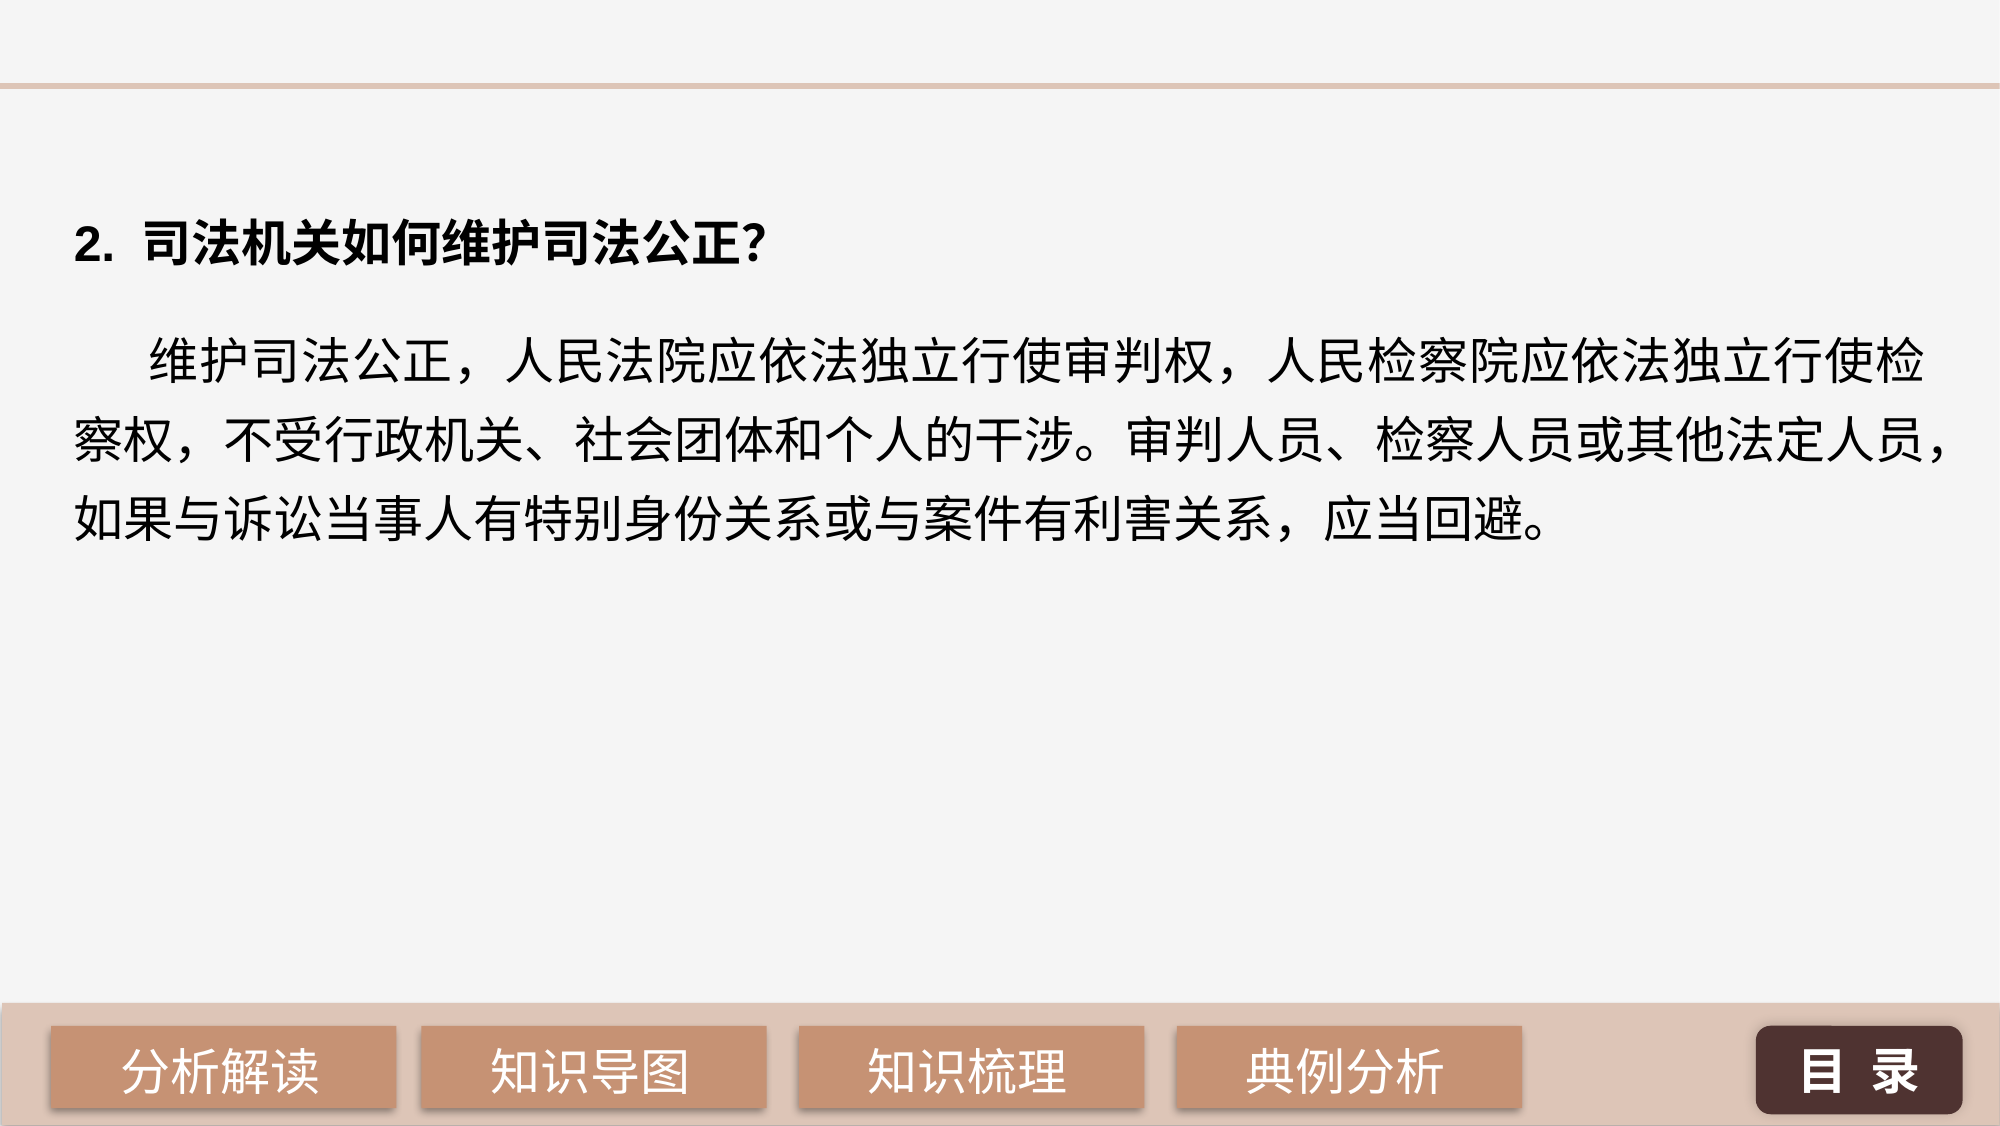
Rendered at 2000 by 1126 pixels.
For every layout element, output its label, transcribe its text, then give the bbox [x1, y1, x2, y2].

text_box 维护司法公正，人民法院应依法独立行使审判权，人民检察院应依法独立行使检察权，不受行政机关、社会团体和个人的干涉。审判人员、检察人员或其他法定人员，如果与诉讼当事人有特别身份关系或与案件有利害关系，应当回避。 [58, 302, 1940, 556]
text_box 2. 司法机关如何维护司法公正？ [58, 184, 1940, 279]
